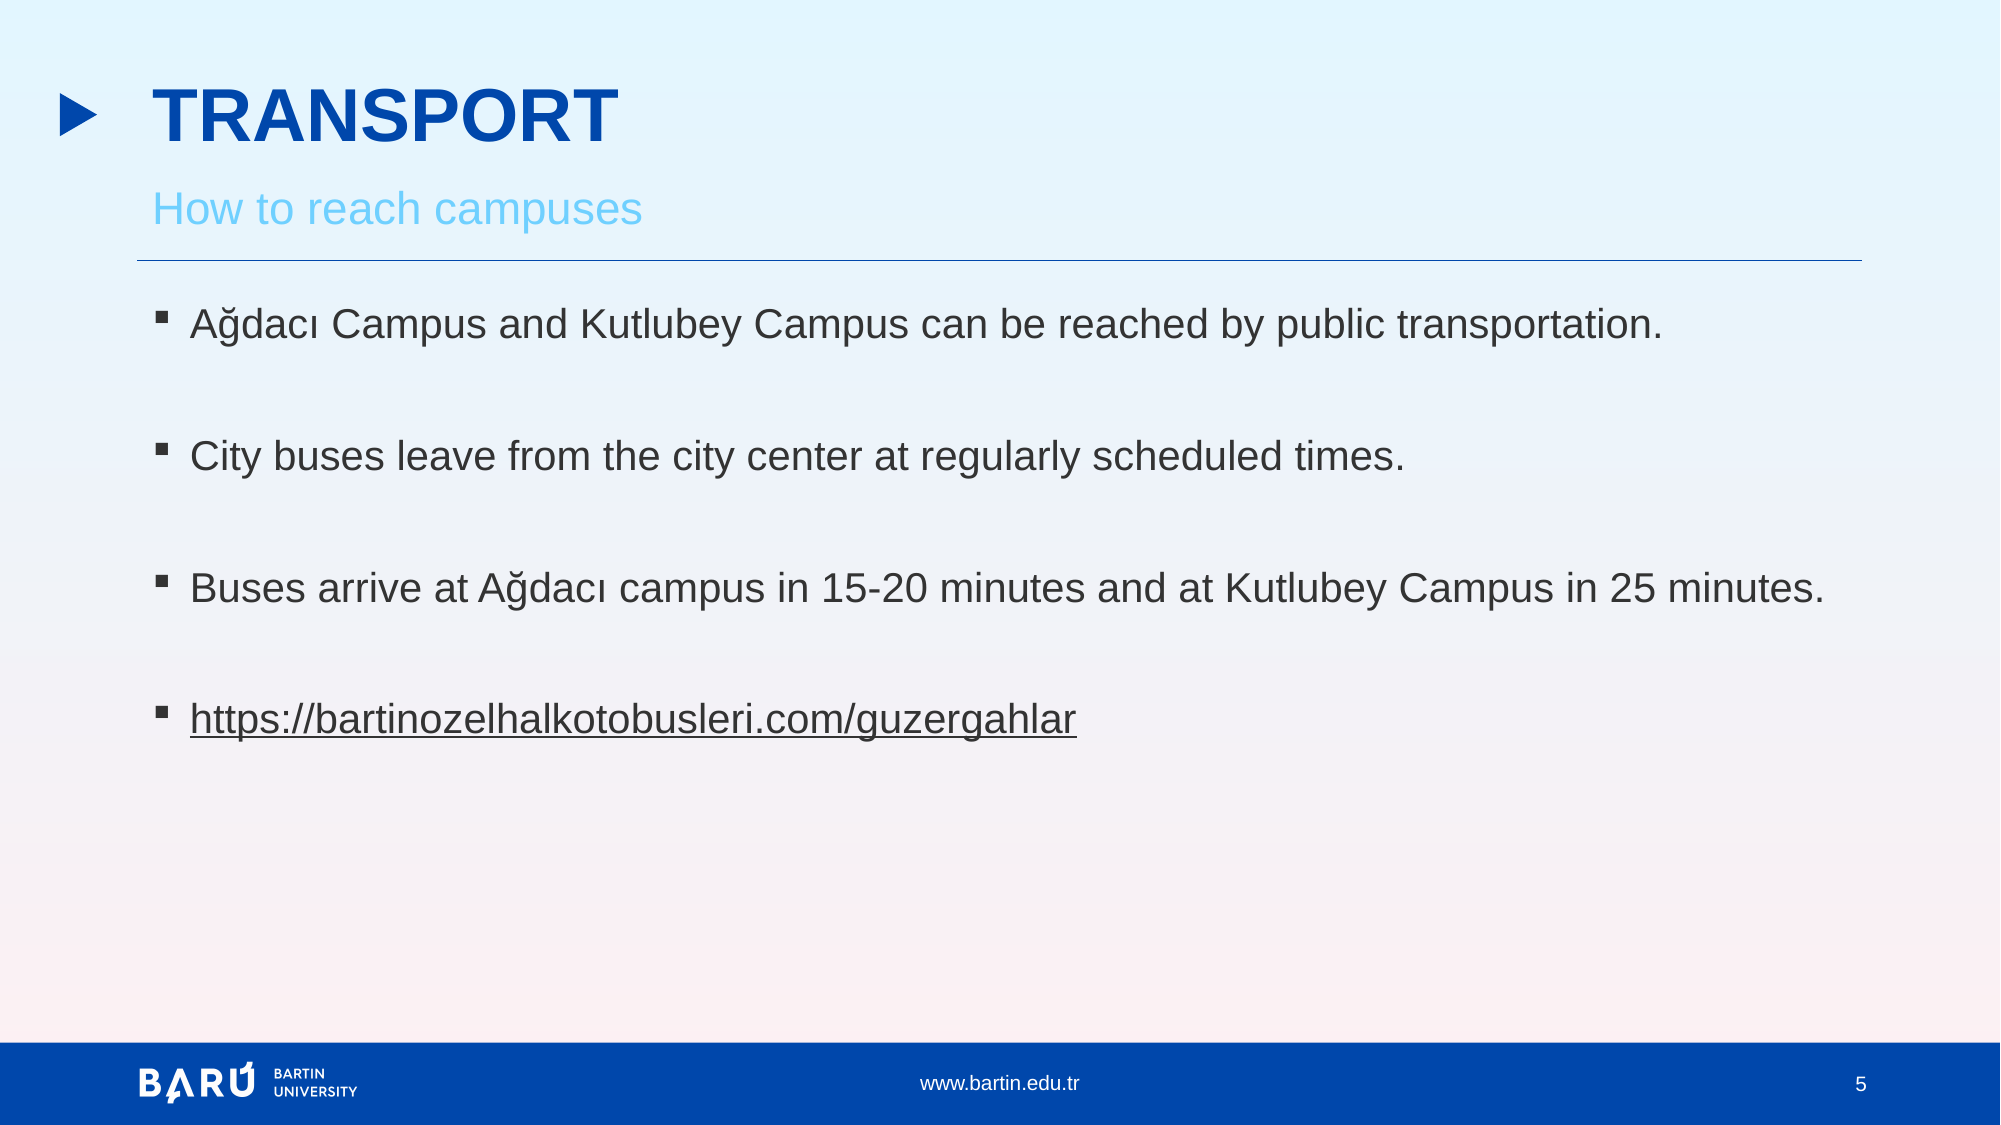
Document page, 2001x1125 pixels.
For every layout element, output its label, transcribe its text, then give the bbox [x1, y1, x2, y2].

text_box [58, 91, 100, 138]
title TRANSPORT [137, 59, 1863, 175]
list Ağdacı Campus and Kutlubey Campus can be reached by public transportation. City buses leave from the city center at regularly scheduled times. Buses arrive at Ağdacı campus in 15-20 minutes and at Kutlubey Campus in 25 minutes. https://bartinozelhalkotobusleri.com/guzergahlar [137, 295, 1863, 952]
list How to reach campuses [137, 177, 1863, 245]
slide_number 5 [1748, 1053, 1882, 1114]
picture [137, 1060, 367, 1105]
